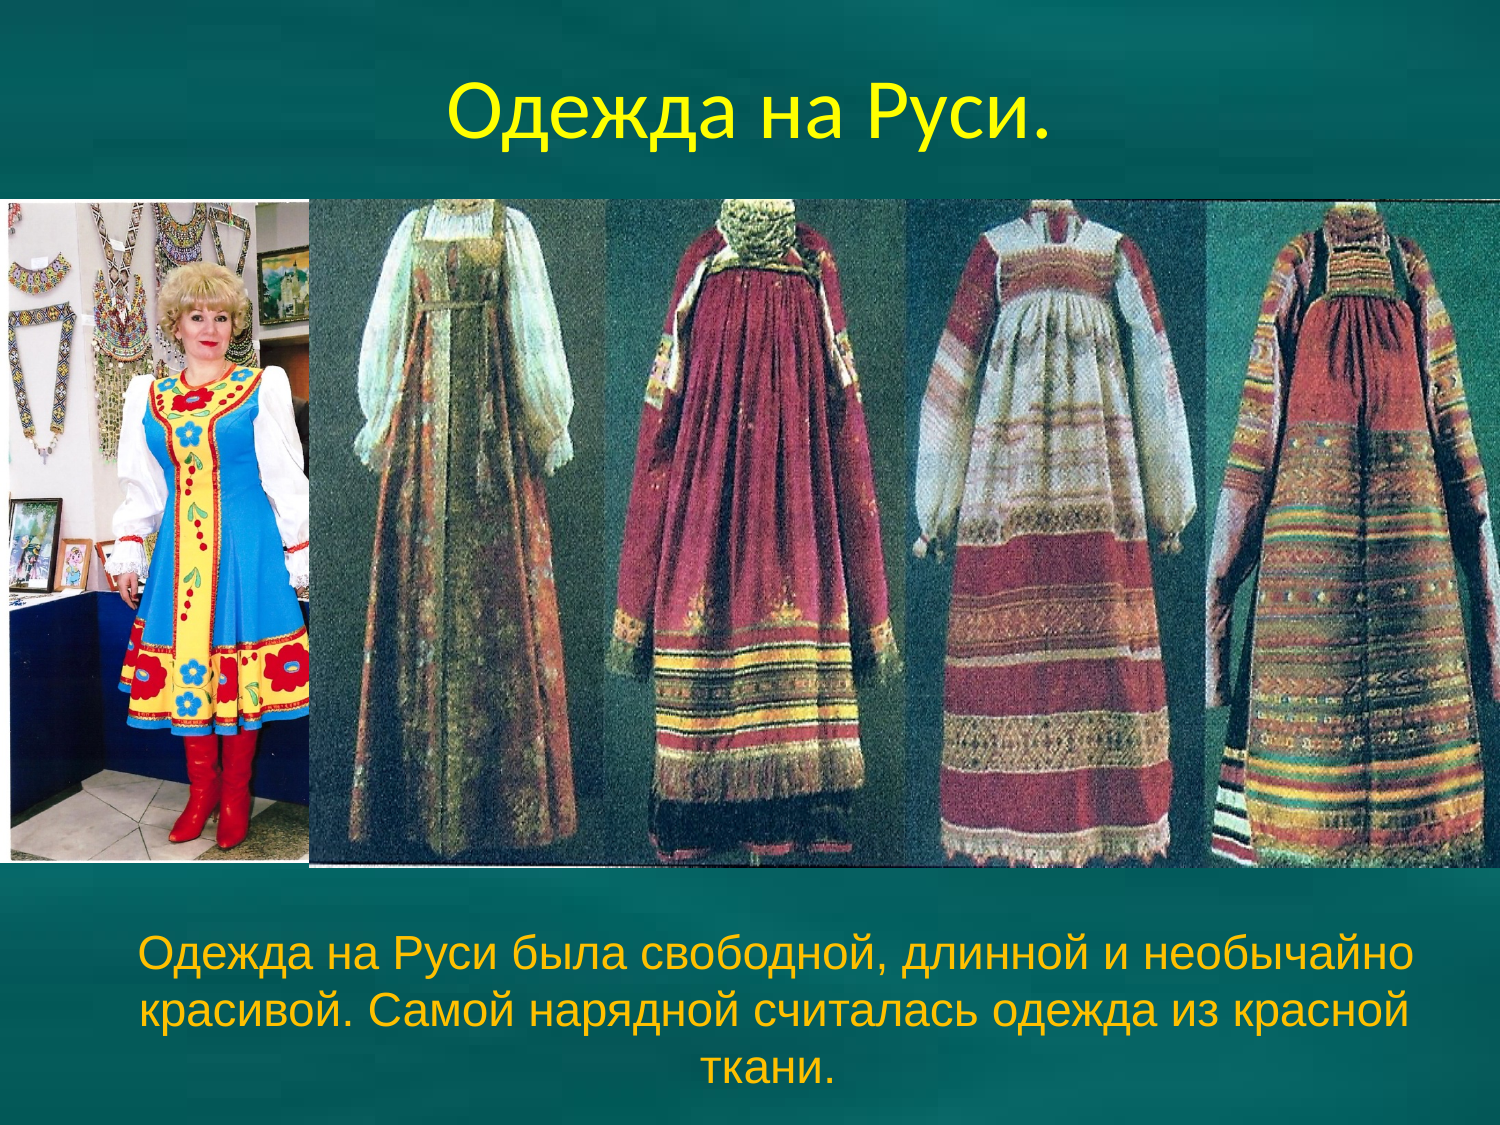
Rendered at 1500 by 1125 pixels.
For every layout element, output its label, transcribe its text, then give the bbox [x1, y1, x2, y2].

list Одежда на Руси была свободной, длинной и необычайно красивой. Самой нарядной считалась одежда из красной ткани. [35, 914, 1465, 1102]
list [309, 198, 1500, 868]
title Одежда на Руси. [75, 45, 1425, 164]
picture [0, 0, 1500, 1125]
